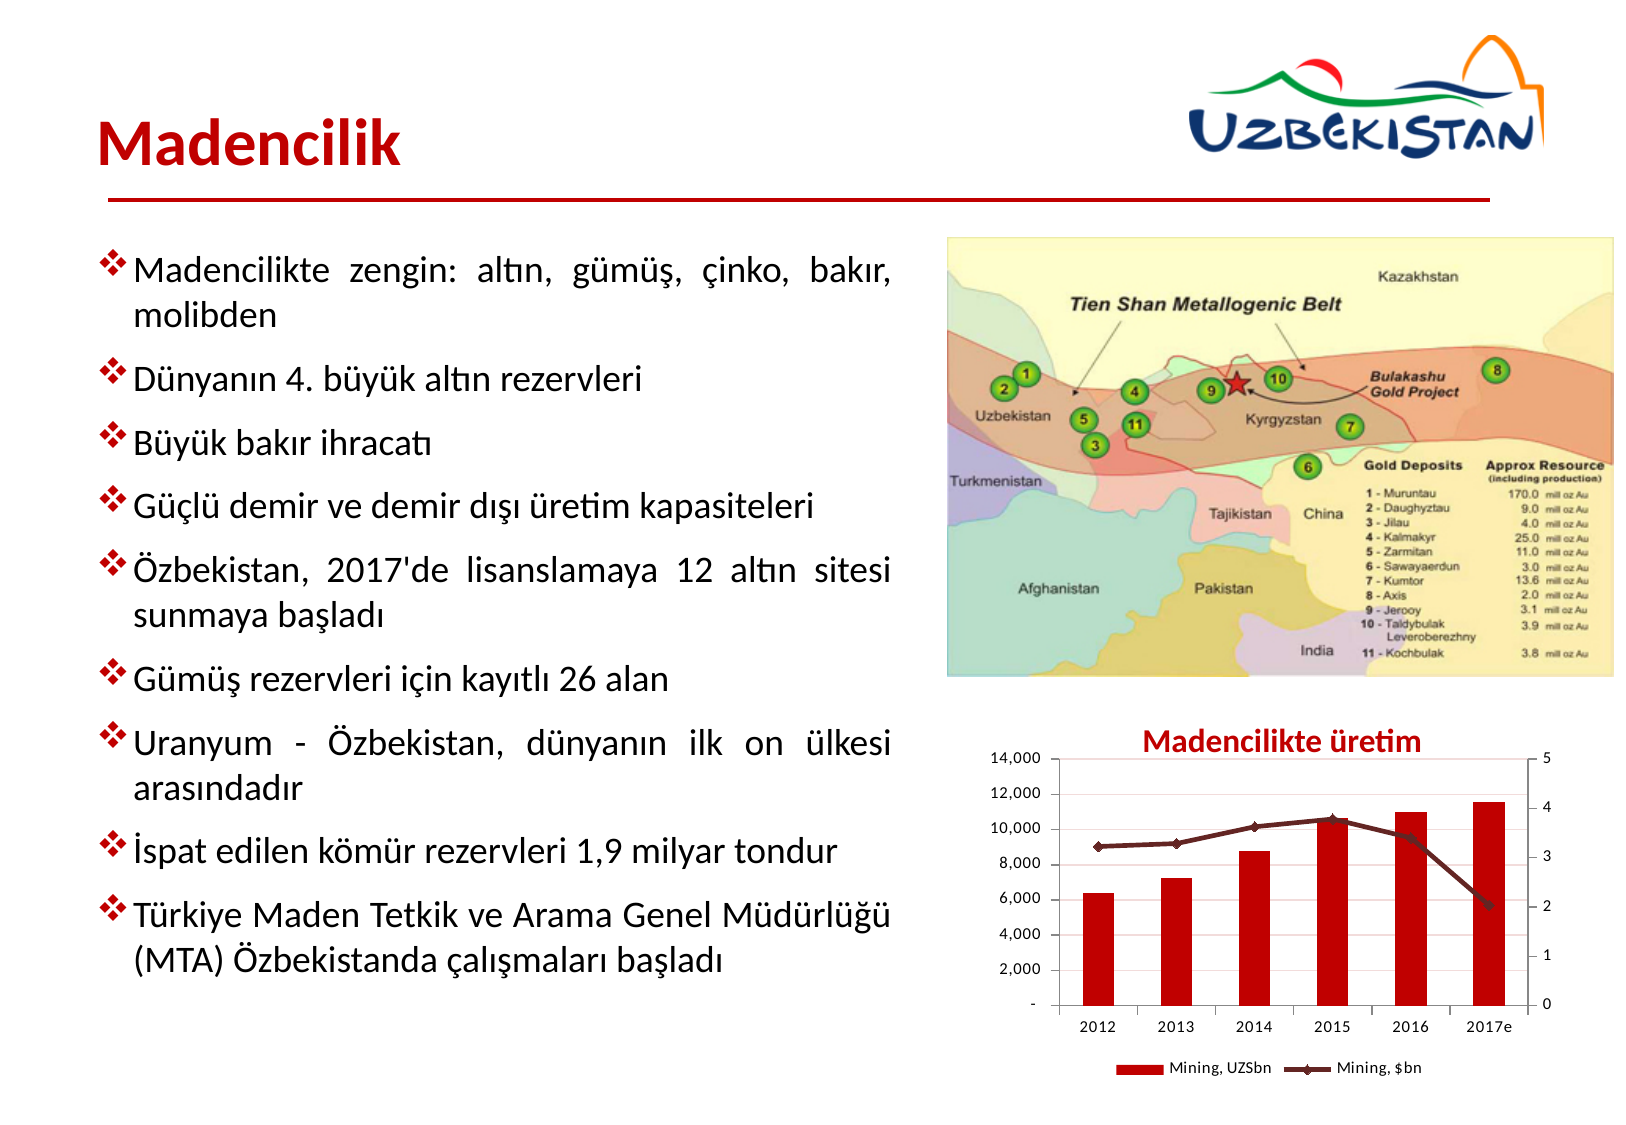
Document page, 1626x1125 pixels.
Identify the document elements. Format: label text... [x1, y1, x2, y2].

chart [974, 743, 1565, 1085]
picture [1189, 34, 1544, 160]
title Madencilik [81, 45, 1544, 233]
text_box Madencilikte üretim [1064, 712, 1500, 742]
picture [947, 237, 1614, 678]
text_box Madencilikte zengin: altın, gümüş, çinko, bakır, molibden Dünyanın 4. büyük altın rezervleri Büyük bakır ihracatı Güçlü demir ve demir dışı üretim kapasiteleri Özbekistan, 2017'de lisanslamaya 12 altın sitesi sunmaya başladı Gümüş rezervleri için kayıtlı 26 alan Uranyum - Özbekistan, dünyanın ilk on ülkesi arasındadır İspat edilen kömür rezervleri 1,9 milyar tondur Türkiye Maden Tetkik ve Arama Genel Müdürlüğü (MTA) Özbekistanda çalışmaları başladı [81, 237, 908, 1102]
